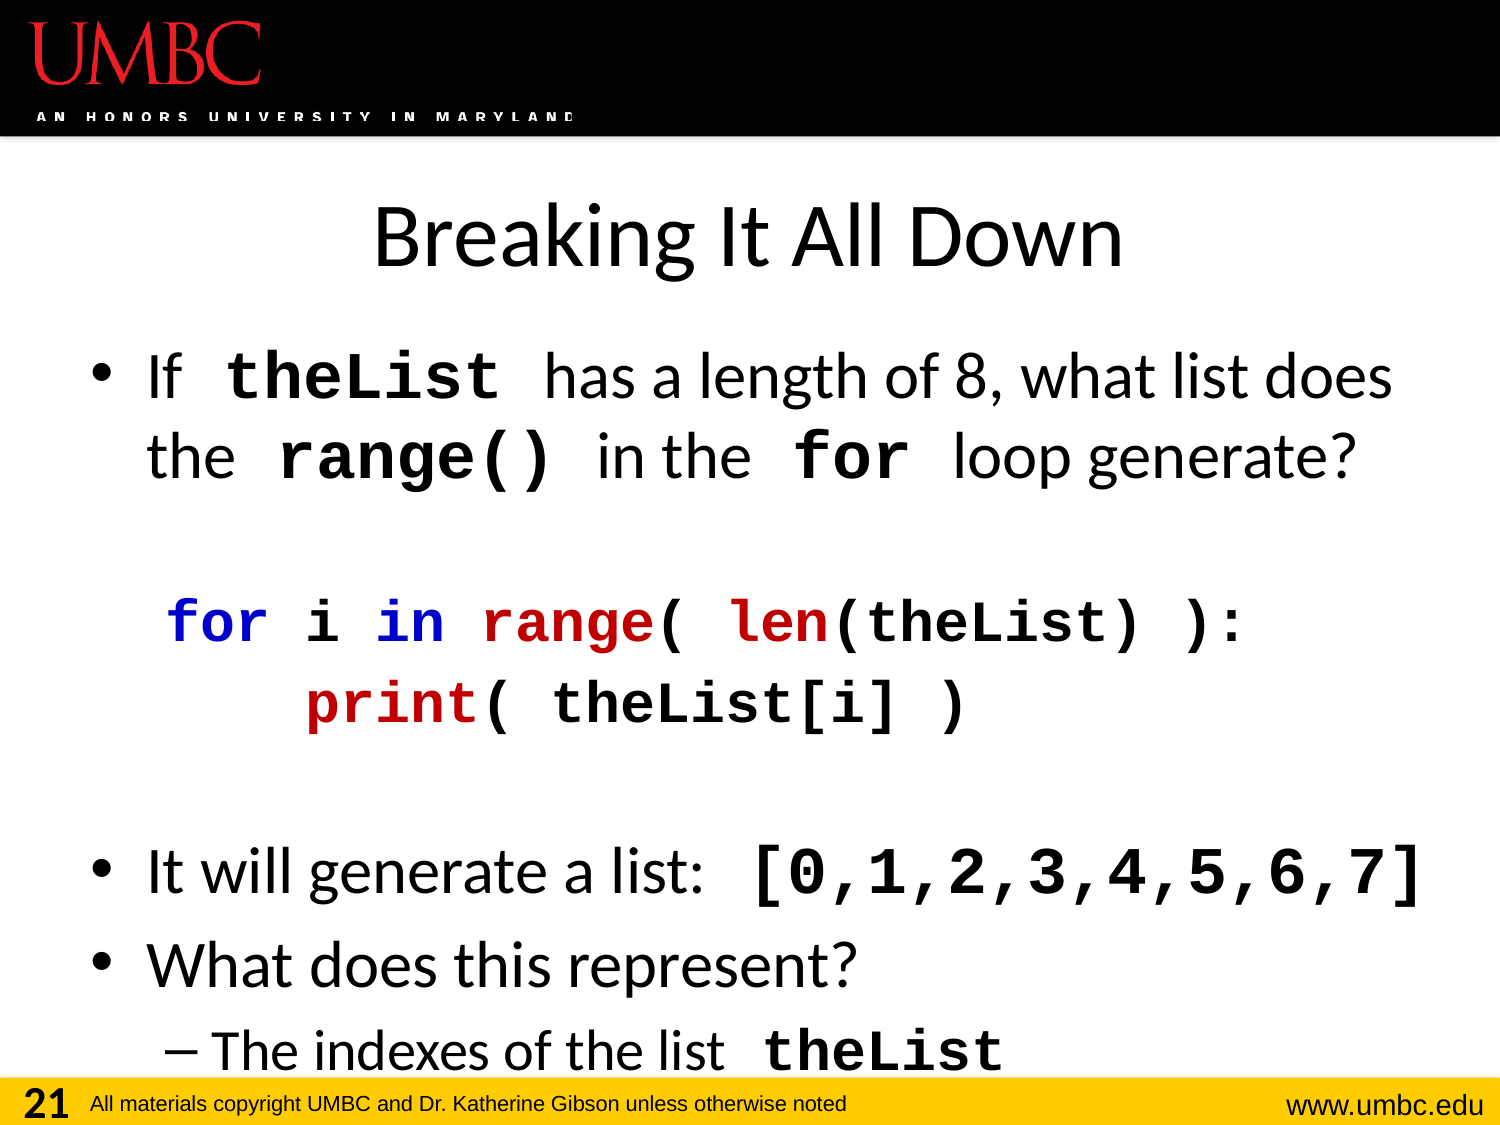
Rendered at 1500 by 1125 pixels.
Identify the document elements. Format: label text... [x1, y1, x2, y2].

title Breaking It All Down [75, 136, 1425, 324]
list If theList has a length of 8, what list does the range() in the for loop generate? for i in range( len(theList) ): print( theList[i] ) It will generate a list: [0,1,2,3,4,5,6,7] What does this represent? The indexes of the list theList [75, 324, 1485, 1066]
slide_number 21 [0, 1065, 94, 1125]
